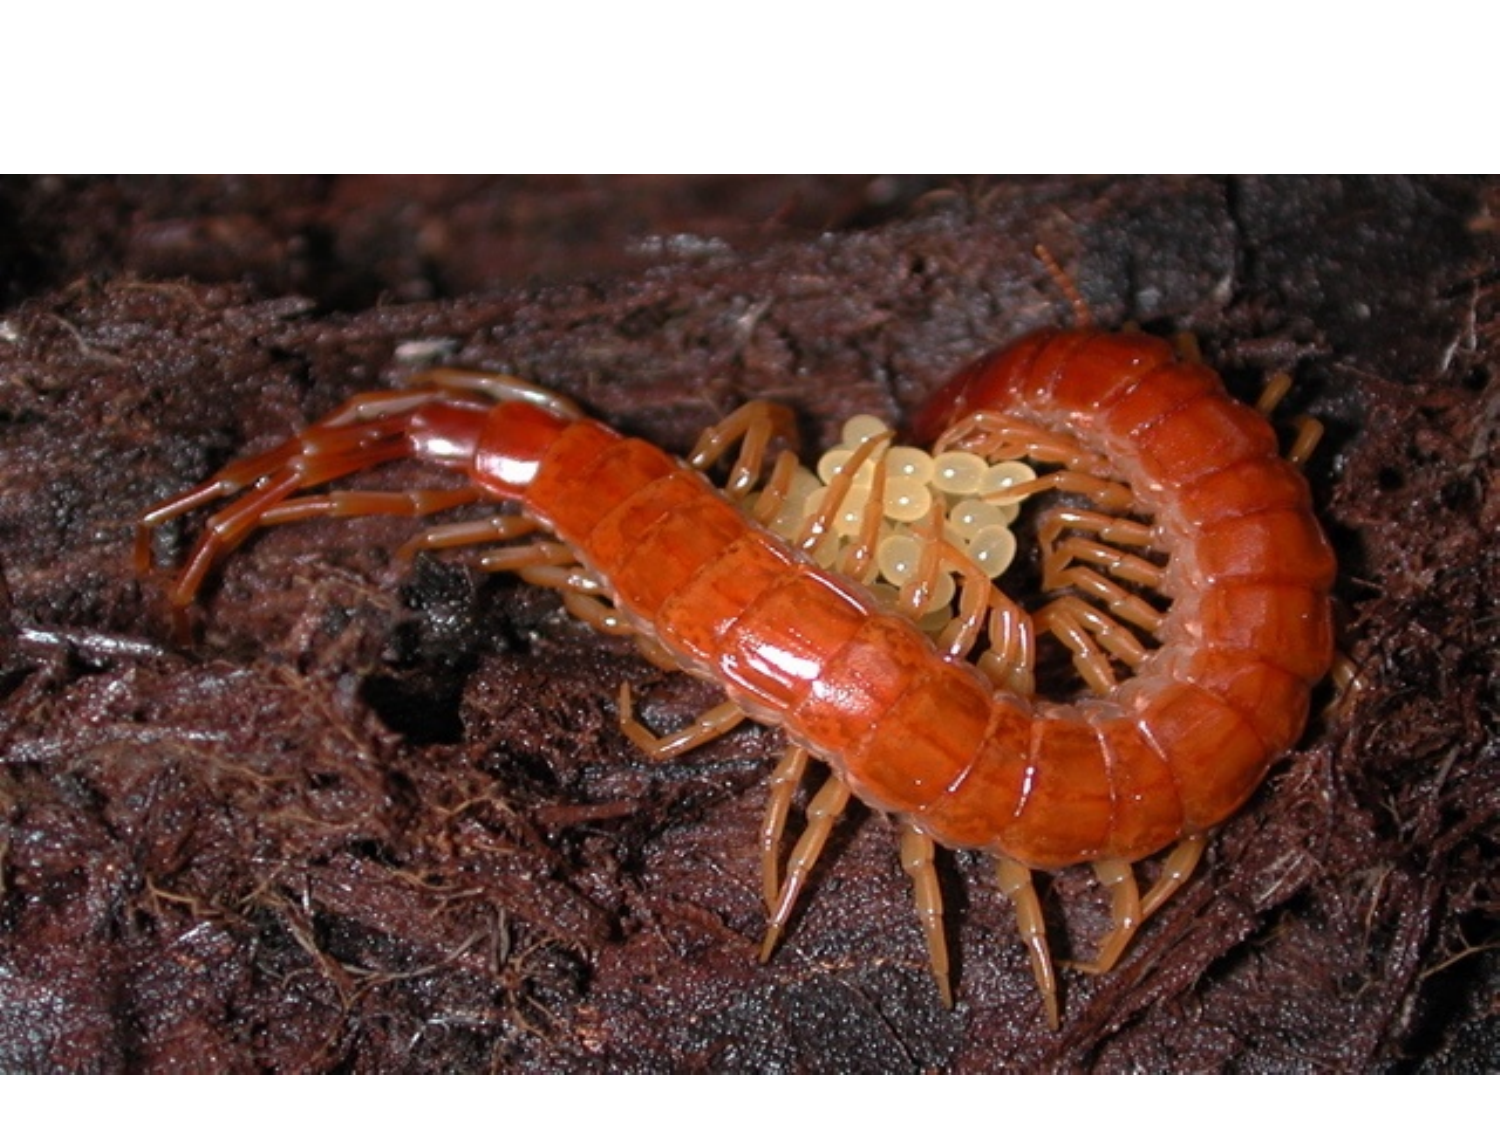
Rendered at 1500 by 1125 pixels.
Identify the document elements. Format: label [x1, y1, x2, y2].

picture [0, 174, 1500, 1076]
